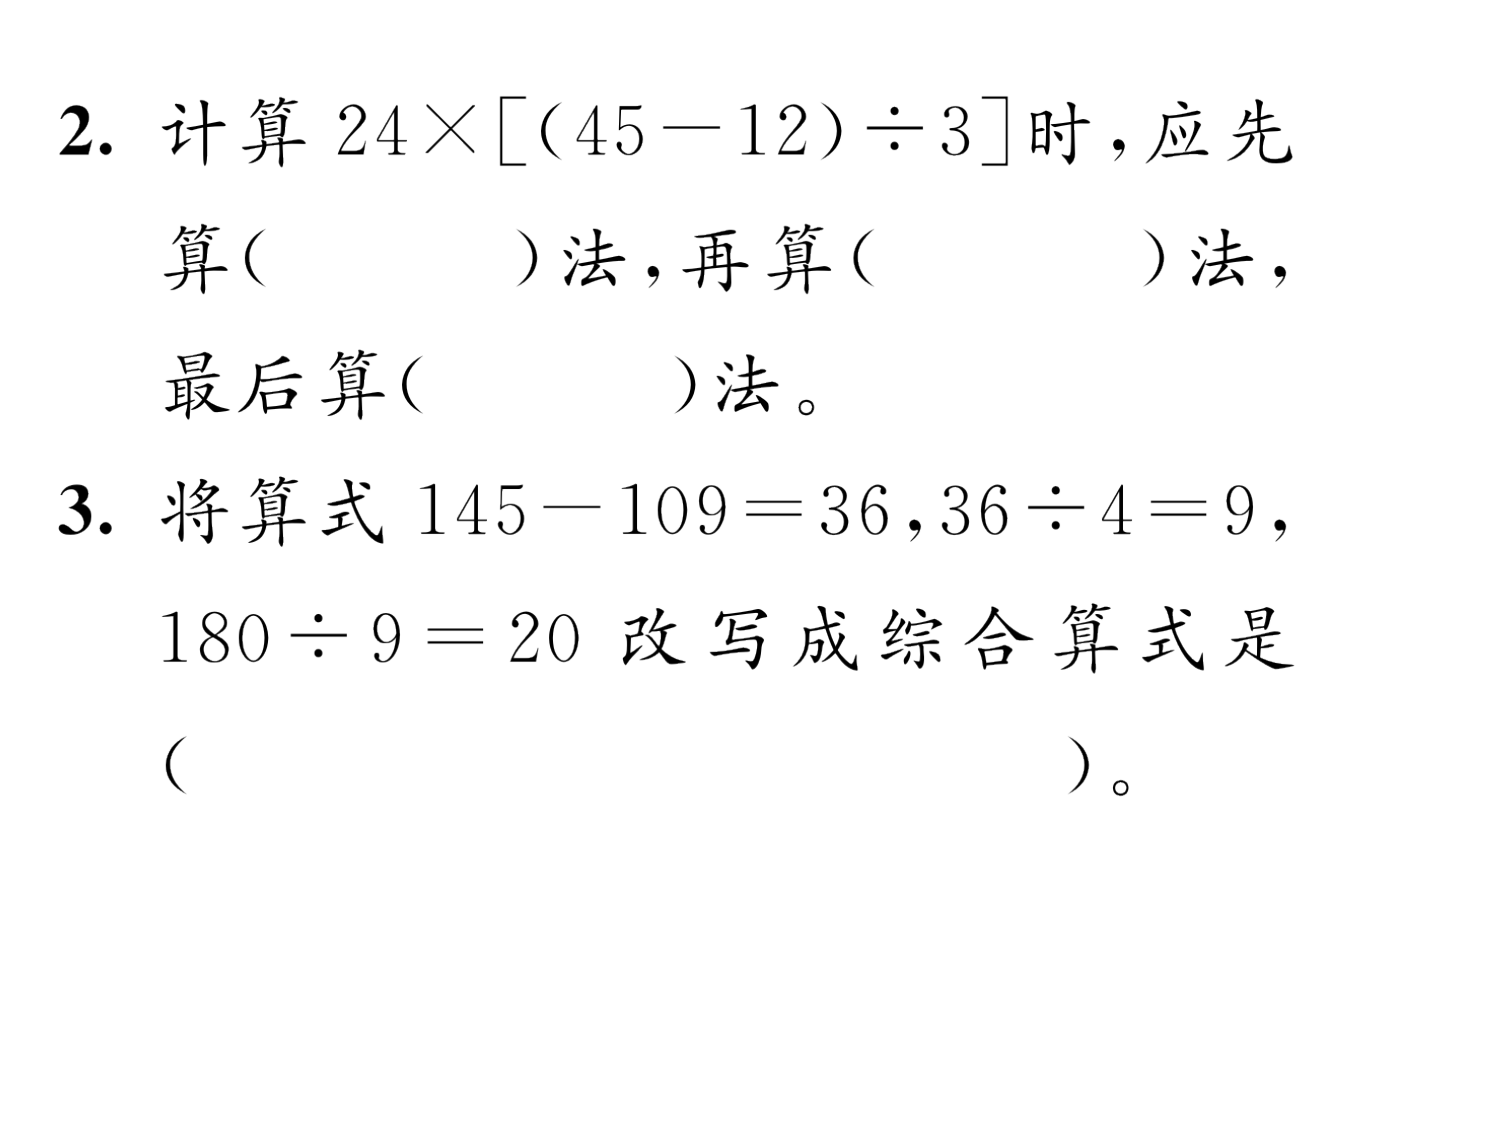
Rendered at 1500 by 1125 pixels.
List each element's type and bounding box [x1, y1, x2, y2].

picture [52, 54, 1471, 824]
